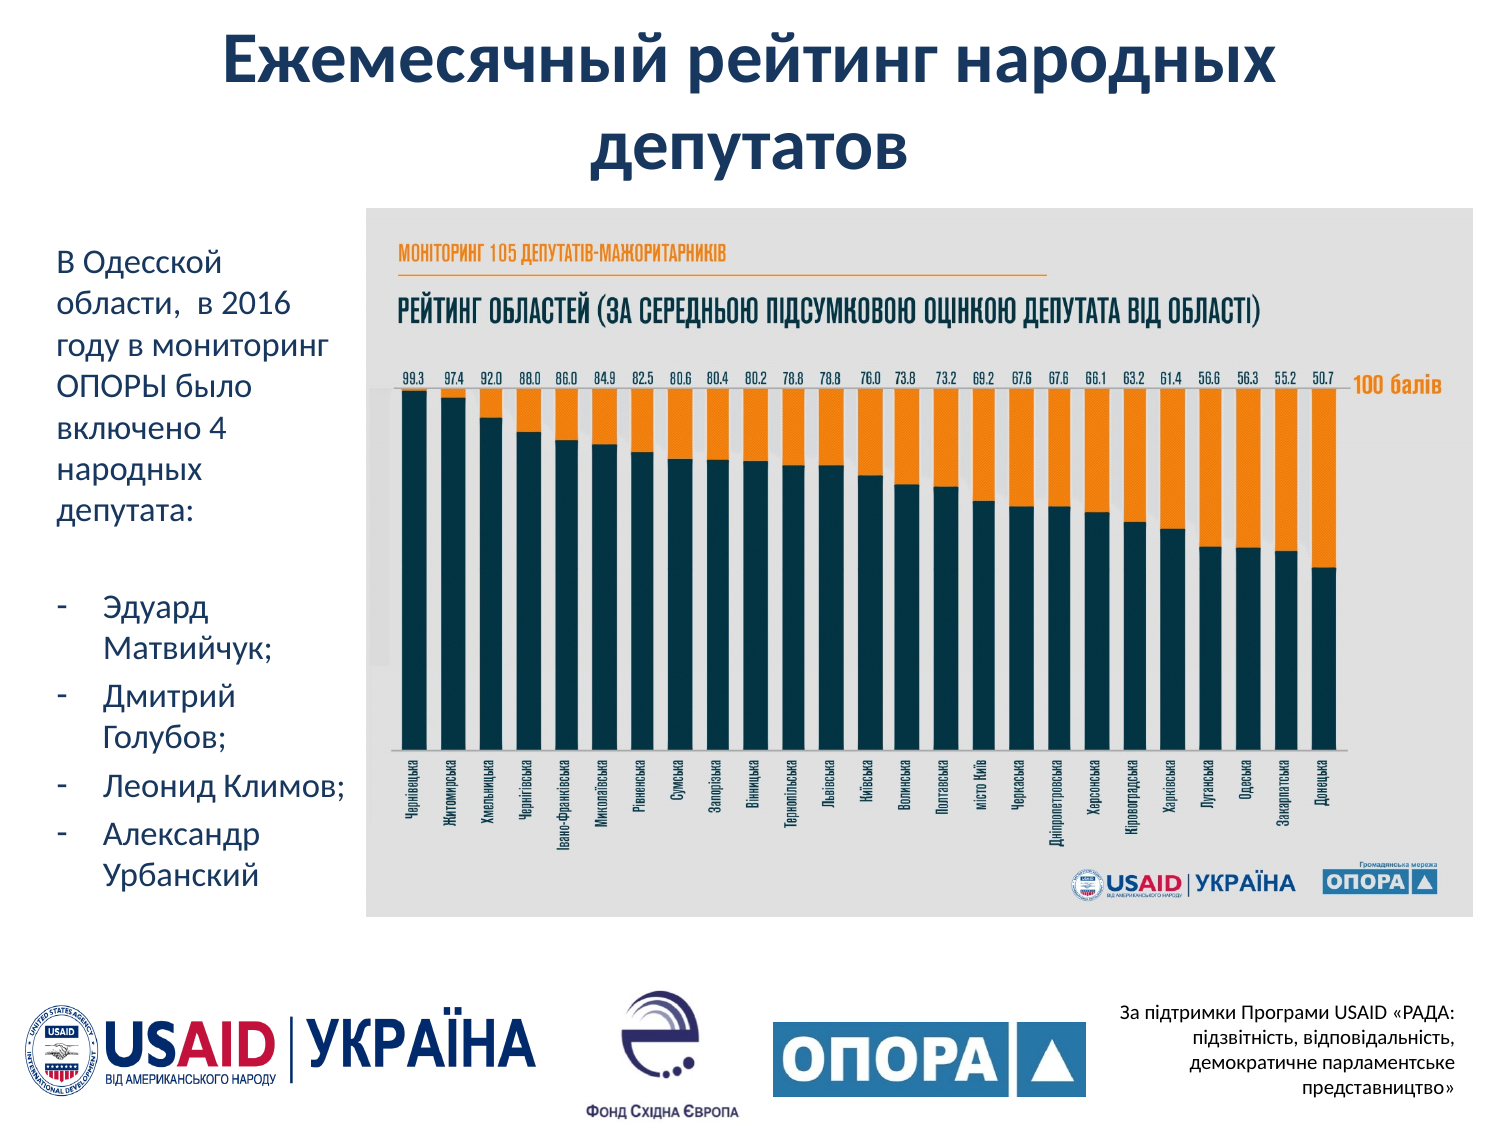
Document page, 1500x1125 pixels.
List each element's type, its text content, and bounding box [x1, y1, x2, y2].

text_box За підтримки Програми USAID «РАДА: підзвітність, відповідальність, демократичне парламентське представництво» [1097, 989, 1473, 1108]
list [365, 207, 1473, 918]
picture [16, 1001, 541, 1097]
title Ежемесячный рейтинг народных депутатов [64, 1, 1436, 192]
picture [773, 1022, 1087, 1097]
picture [581, 977, 751, 1125]
list В Одесской области, в 2016 году в мониторинг ОПОРЫ было включено 4 народных депутата: Эдуард Матвийчук; Дмитрий Голубов; Леонид Климов; Александр Урбанский [41, 231, 362, 935]
